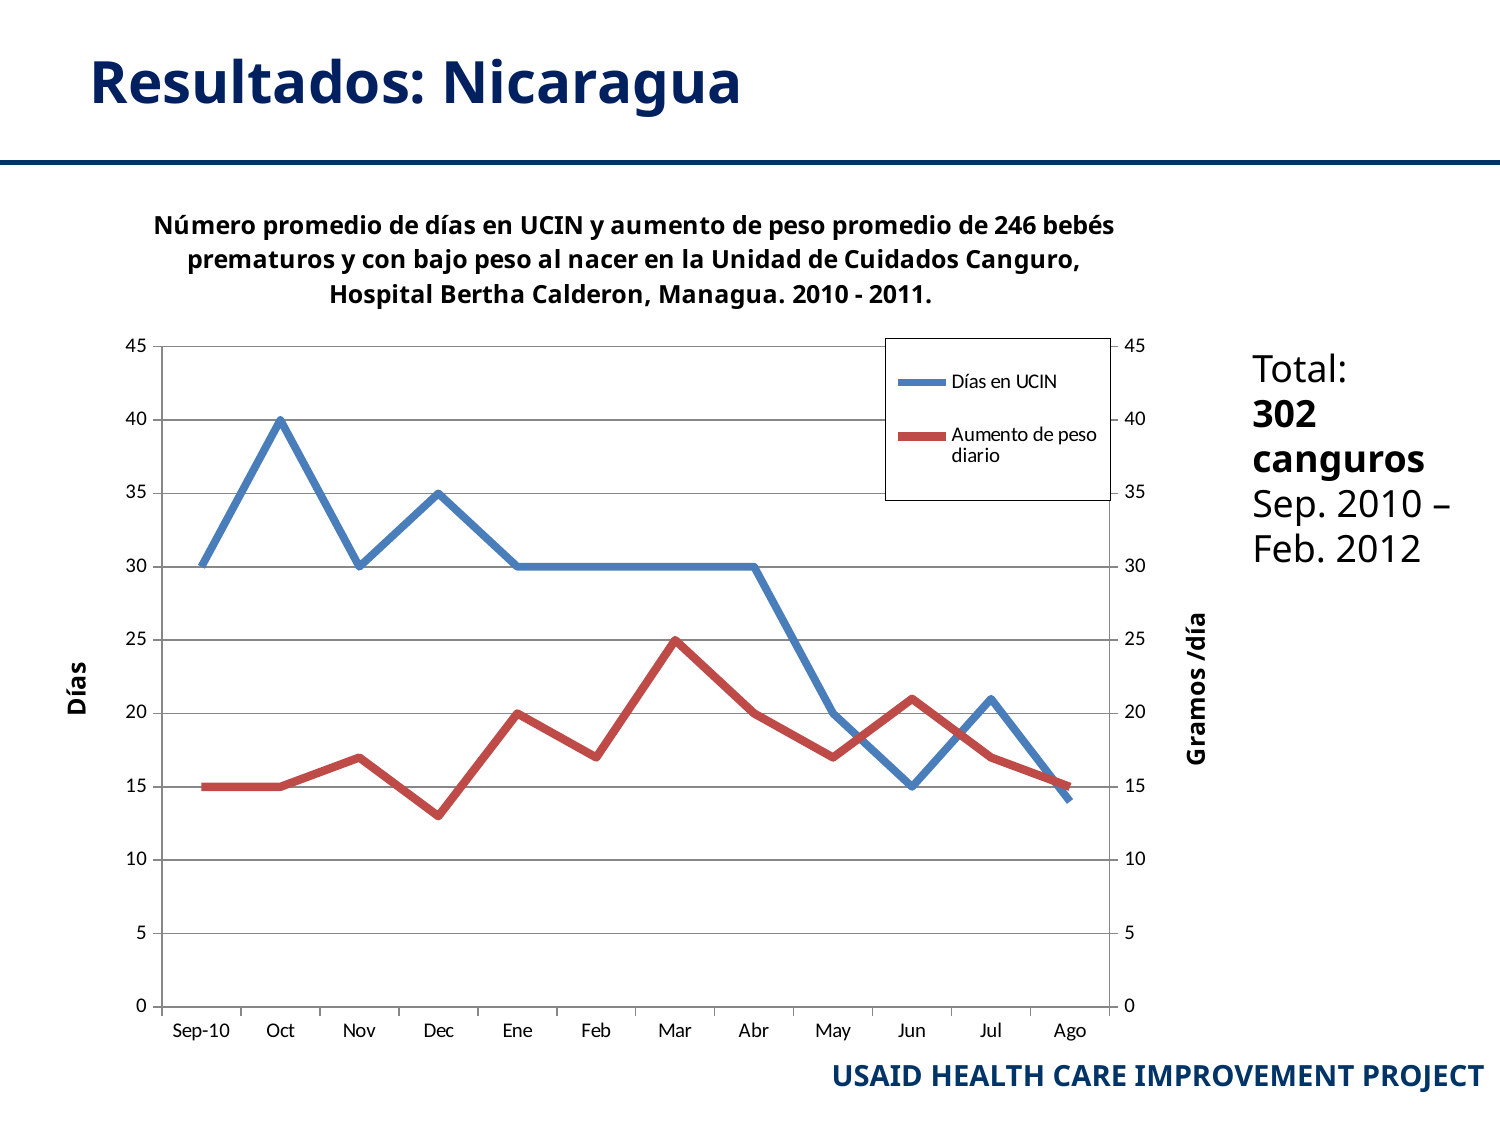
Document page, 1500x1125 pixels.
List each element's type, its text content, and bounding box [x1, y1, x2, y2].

text_box Total: 302 canguros Sep. 2010 – Feb. 2012 [1249, 337, 1500, 578]
chart [24, 174, 1245, 1061]
text_box Resultados: Nicaragua [75, 37, 1175, 123]
